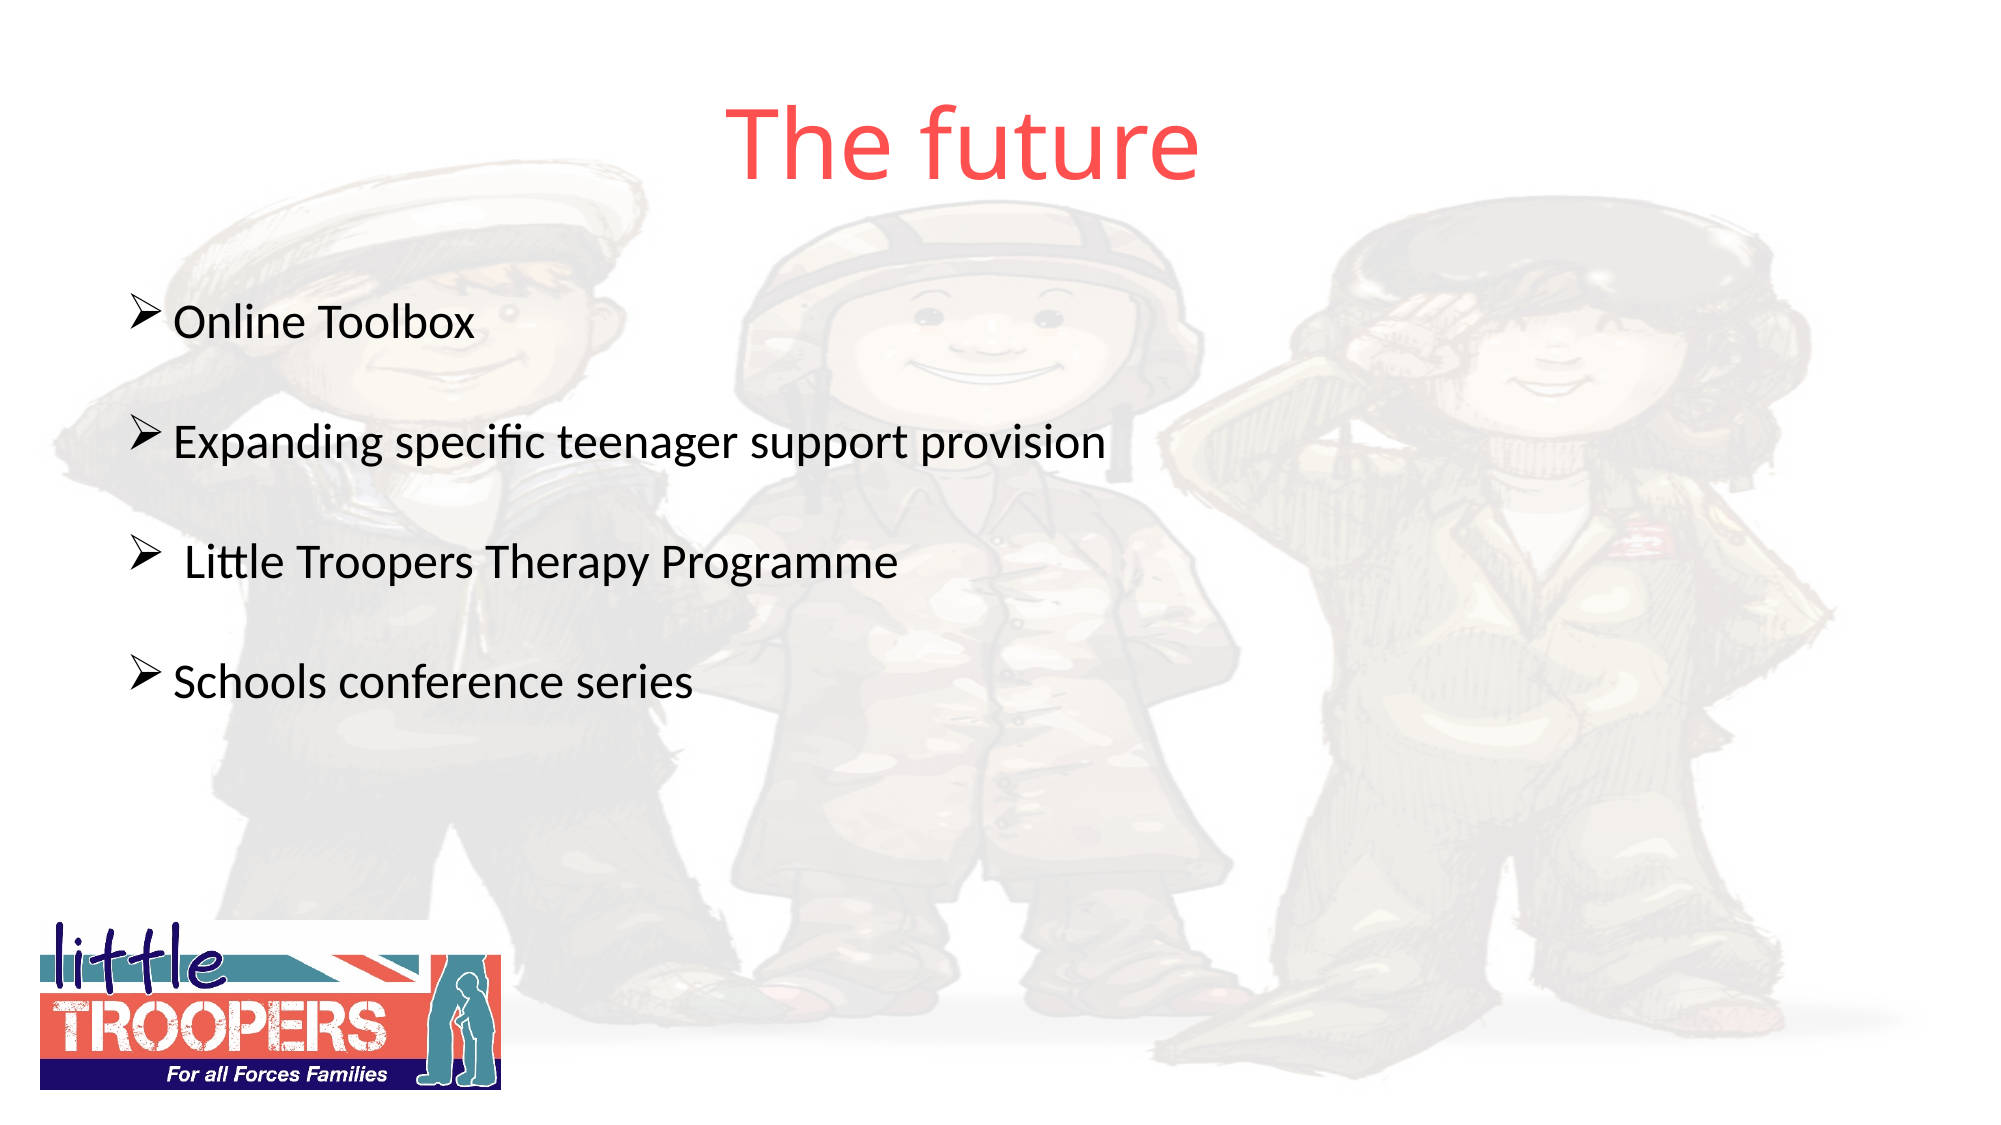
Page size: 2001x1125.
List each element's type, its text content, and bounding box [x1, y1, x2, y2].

picture [40, 920, 501, 1090]
text_box Online Toolbox Expanding specific teenager support provision Little Troopers Therapy Programme Schools conference series [111, 280, 1816, 776]
title The future [40, 86, 1887, 208]
